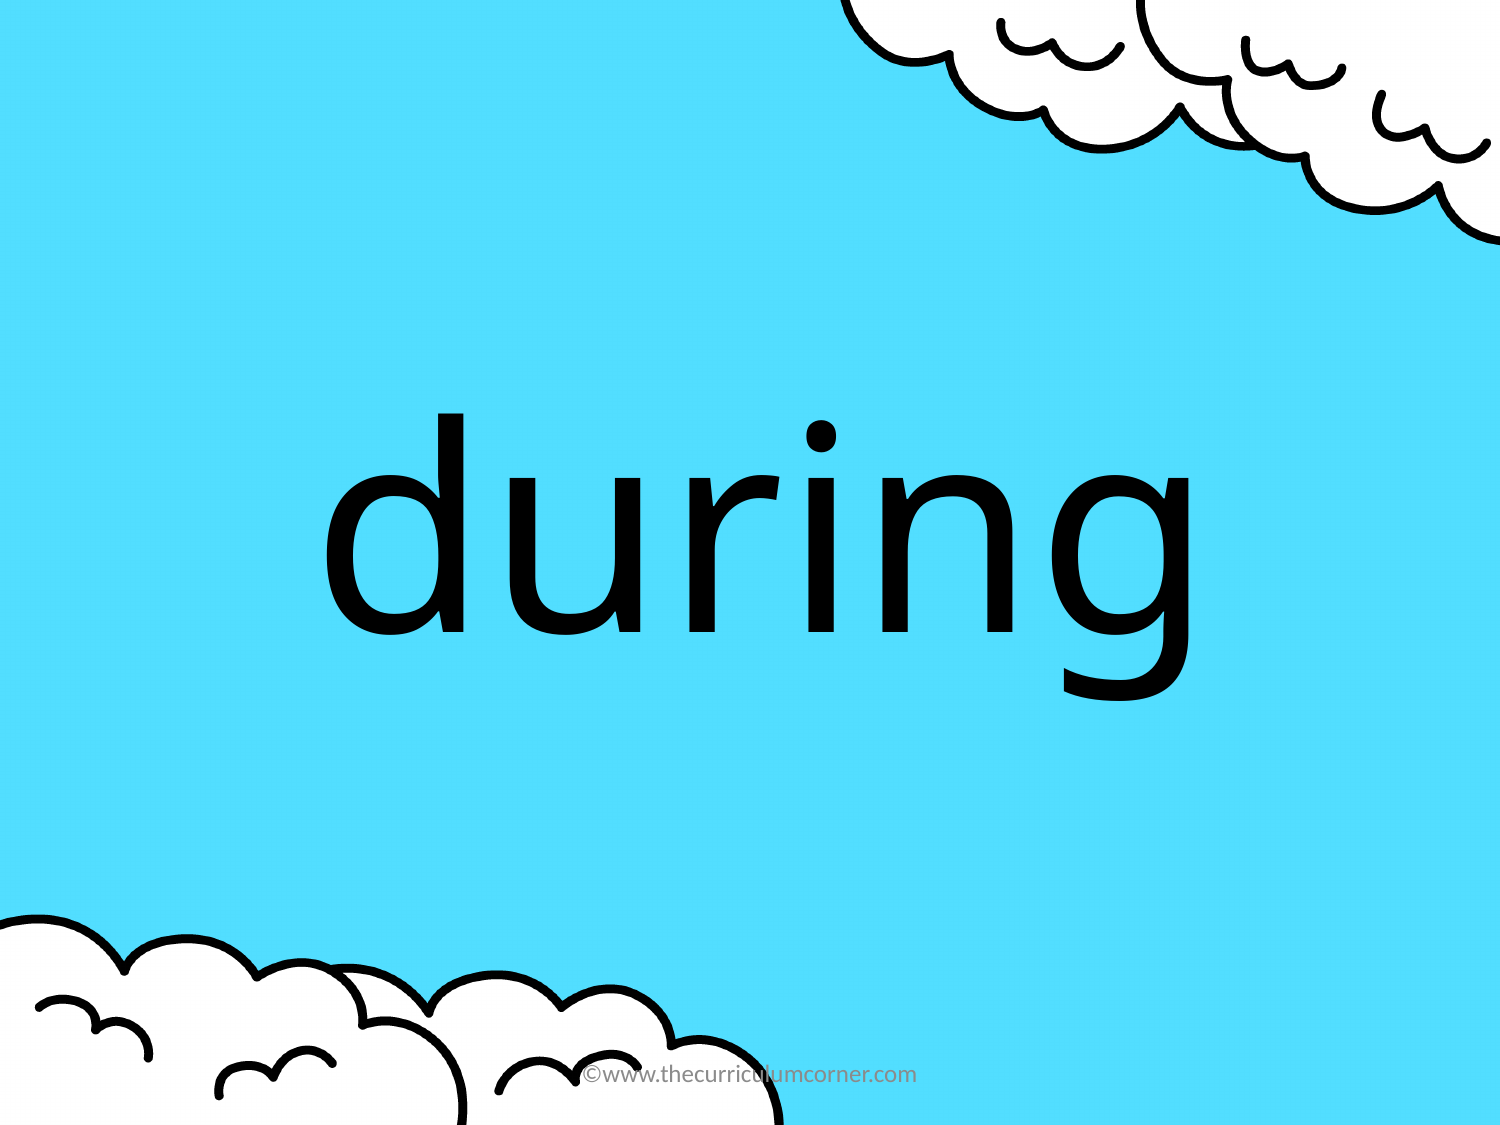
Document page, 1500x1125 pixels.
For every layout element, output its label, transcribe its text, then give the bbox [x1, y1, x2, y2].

picture [0, 0, 1500, 1125]
text_box during [198, 337, 1327, 698]
footer ©www.thecurriculumcorner.com [496, 1042, 1004, 1103]
